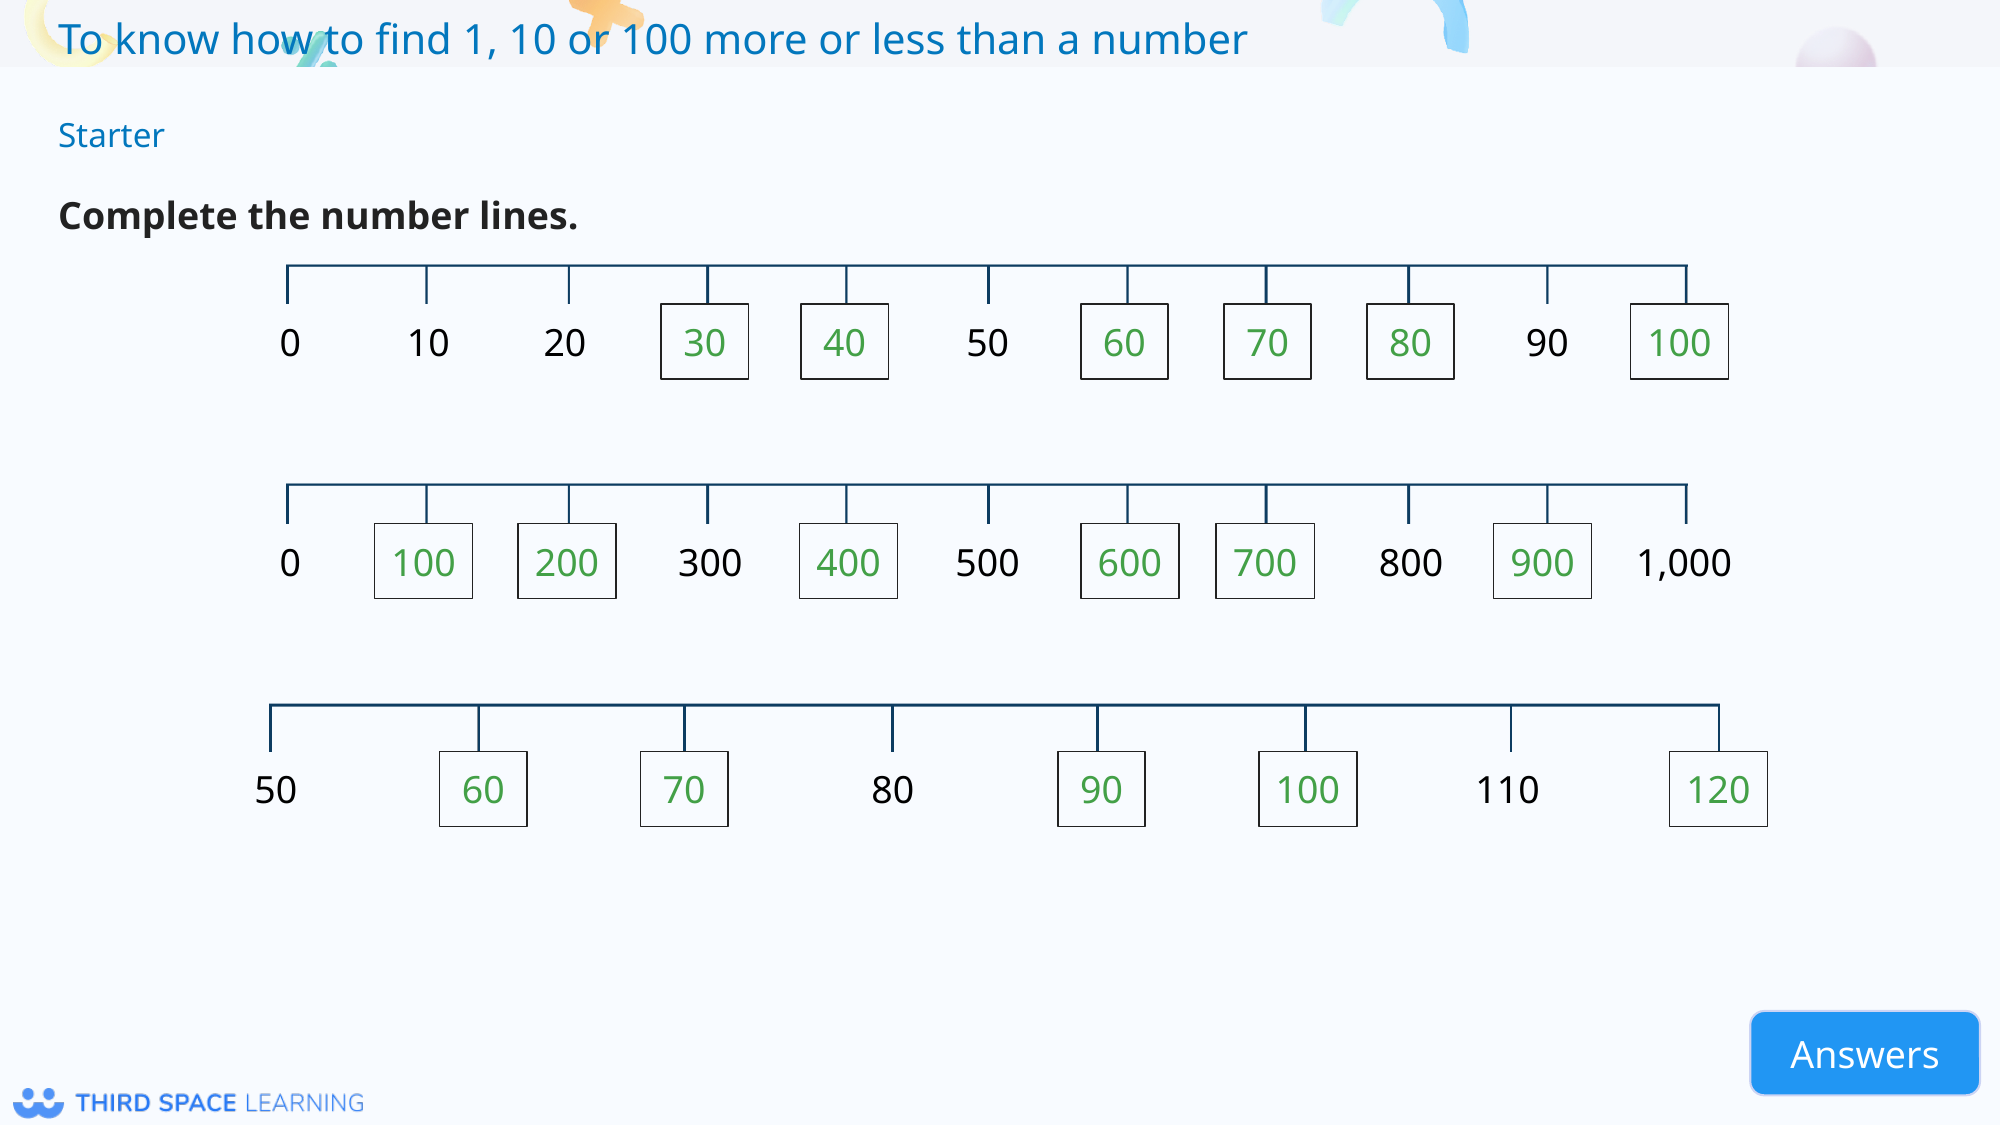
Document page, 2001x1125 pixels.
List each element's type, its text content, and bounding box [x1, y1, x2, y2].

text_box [262, 482, 369, 600]
picture [13, 1088, 365, 1119]
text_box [231, 701, 369, 828]
list Starter [43, 107, 489, 162]
list Complete the number lines. [43, 162, 1969, 247]
picture [0, 0, 2000, 67]
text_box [374, 303, 1768, 828]
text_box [262, 262, 1688, 380]
text_box Answers [1750, 1010, 1981, 1096]
